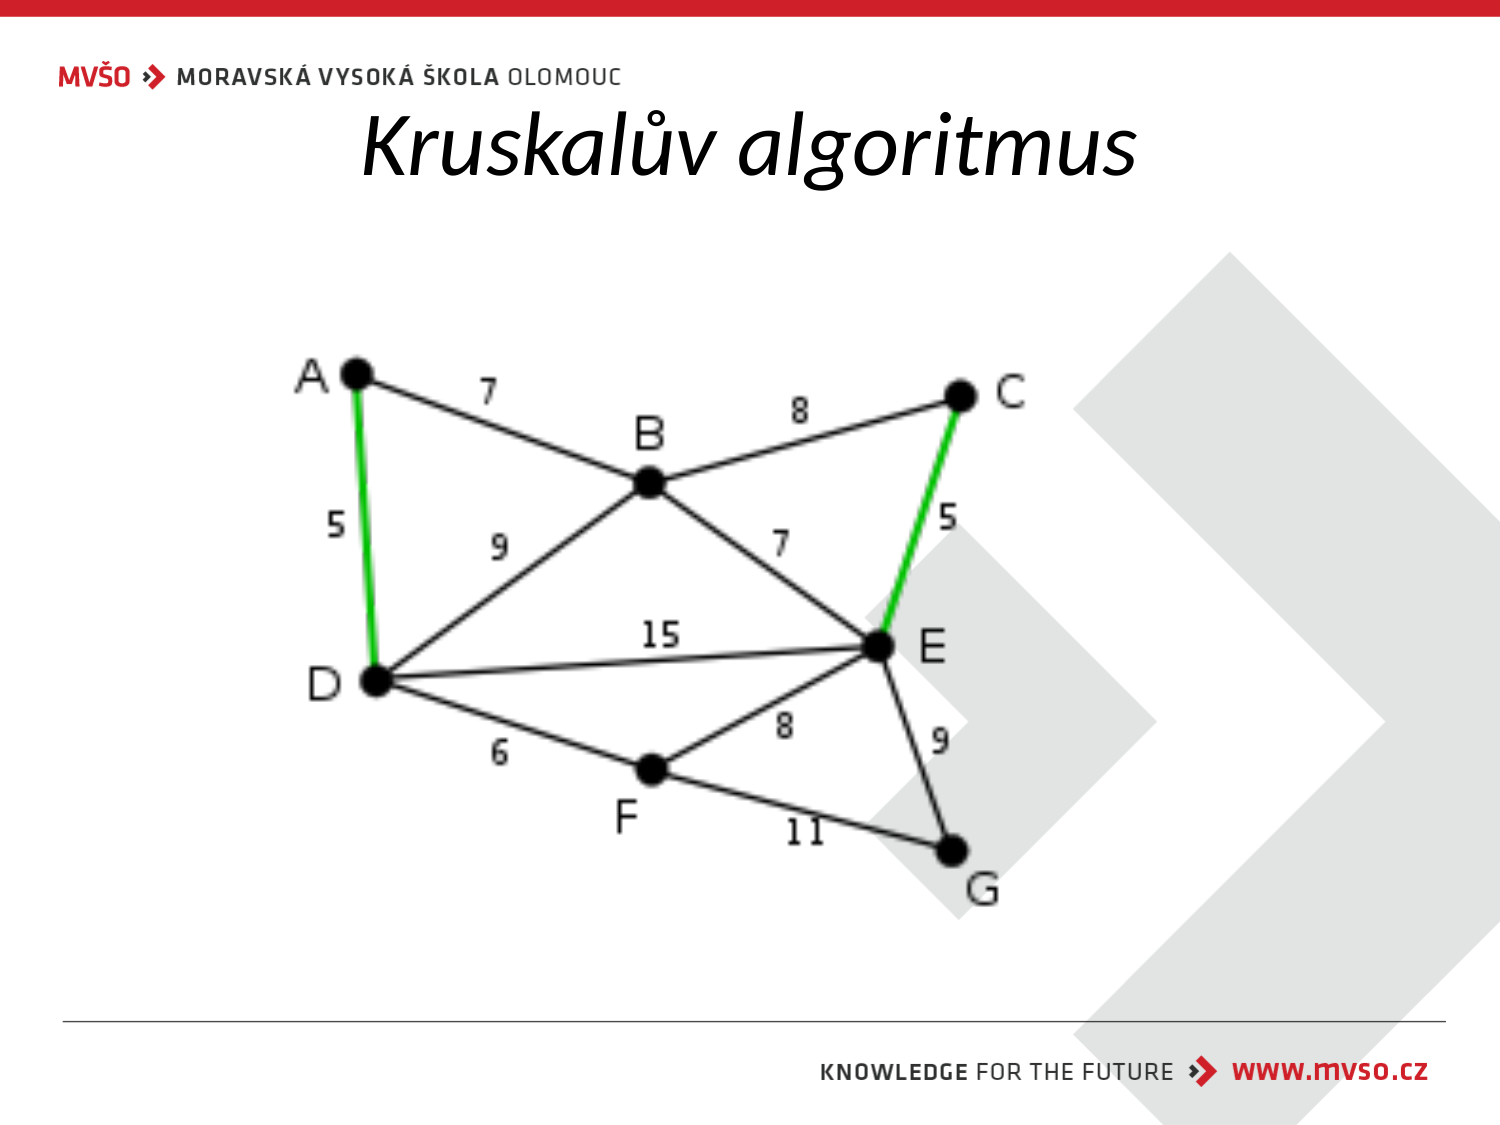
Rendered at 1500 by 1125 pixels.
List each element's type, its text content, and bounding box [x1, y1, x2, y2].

picture [0, 0, 1500, 1125]
title Kruskalův algoritmus [75, 45, 1425, 233]
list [277, 326, 1037, 964]
